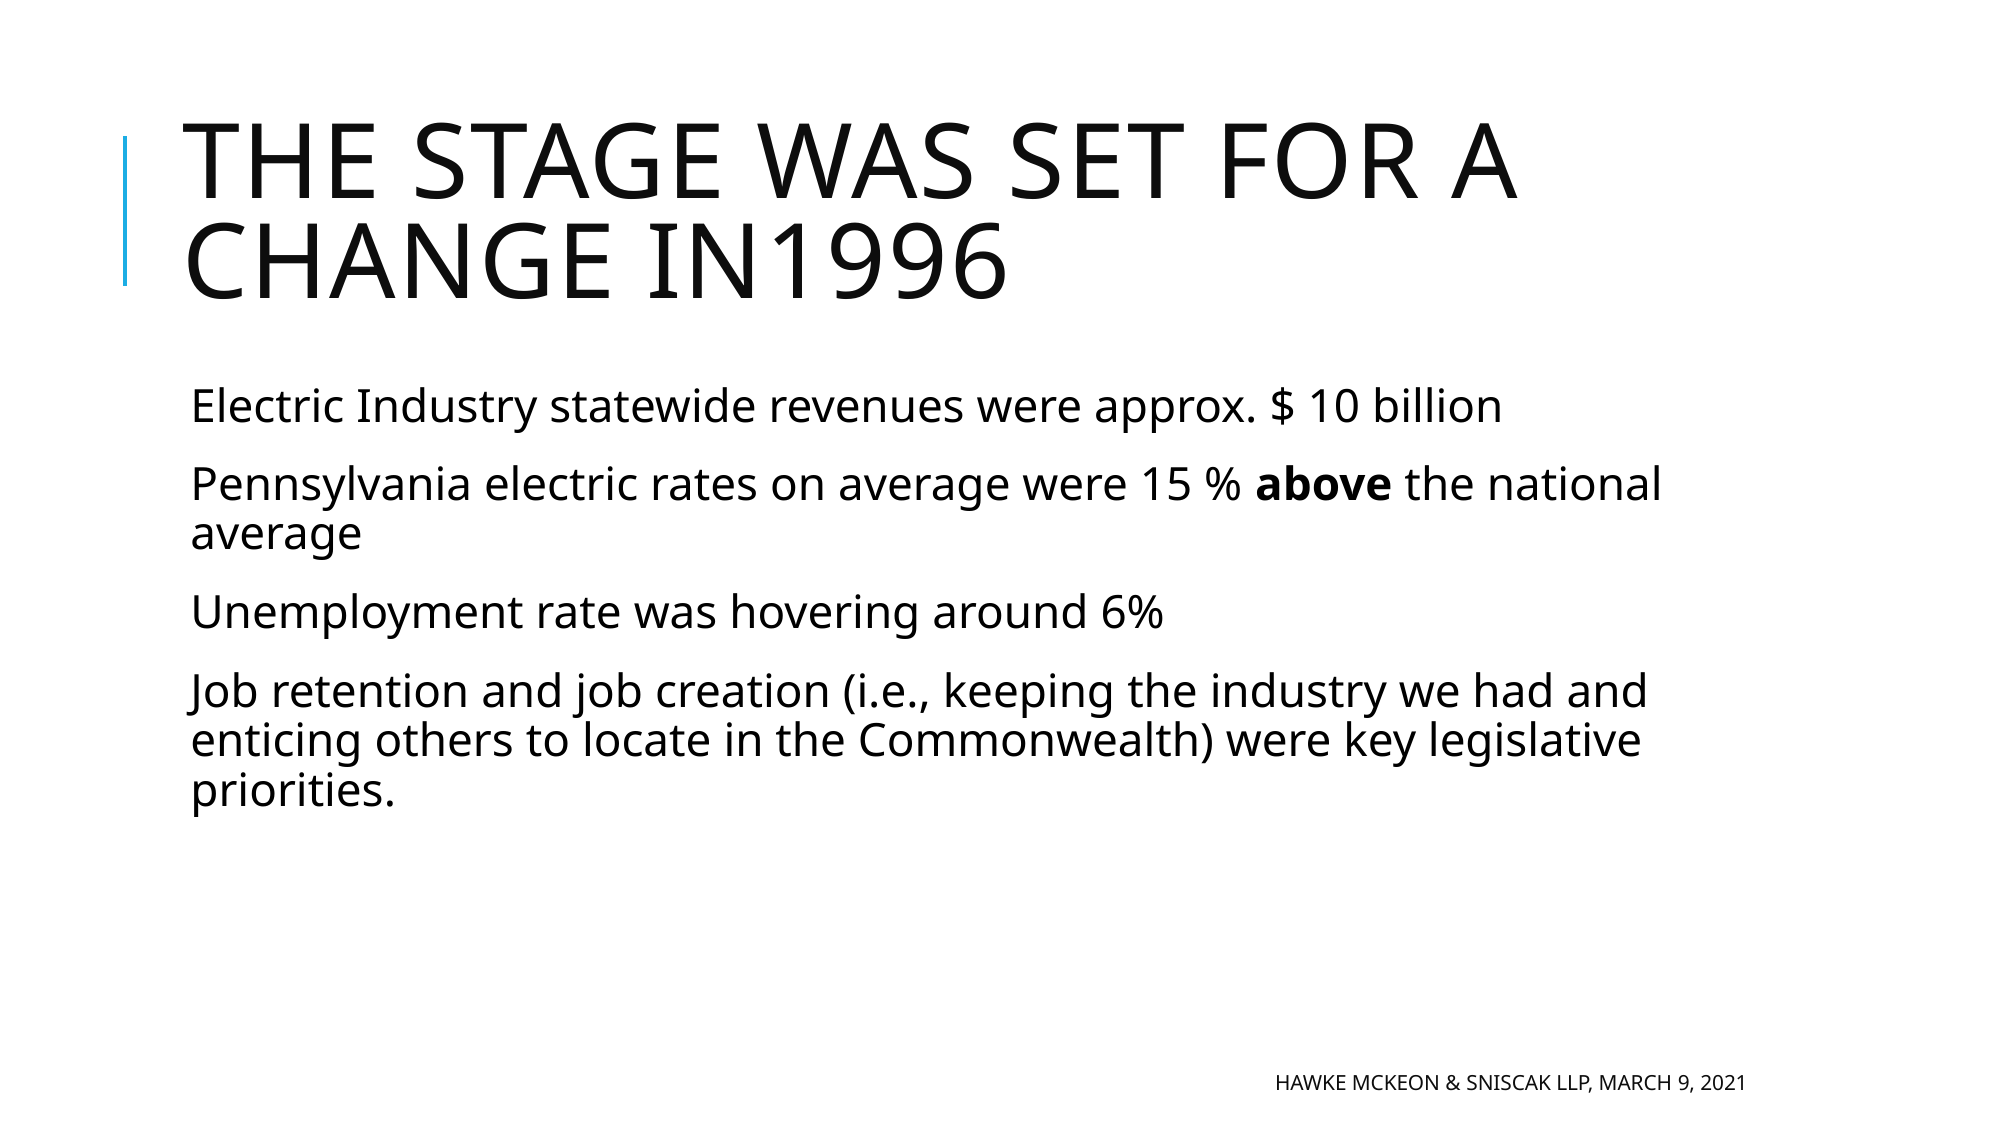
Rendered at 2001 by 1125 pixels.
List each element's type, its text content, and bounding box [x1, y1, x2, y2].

list Electric Industry statewide revenues were approx. $ 10 billion Pennsylvania electric rates on average were 15 % above the national average Unemployment rate was hovering around 6% Job retention and job creation (i.e., keeping the industry we had and enticing others to locate in the Commonwealth) were key legislative priorities. [168, 375, 1763, 1035]
footer Hawke McKeon & Sniscak LLP, March 9, 2021 [794, 1061, 1763, 1107]
title The stage was set for a change in1996 [168, 96, 1763, 342]
